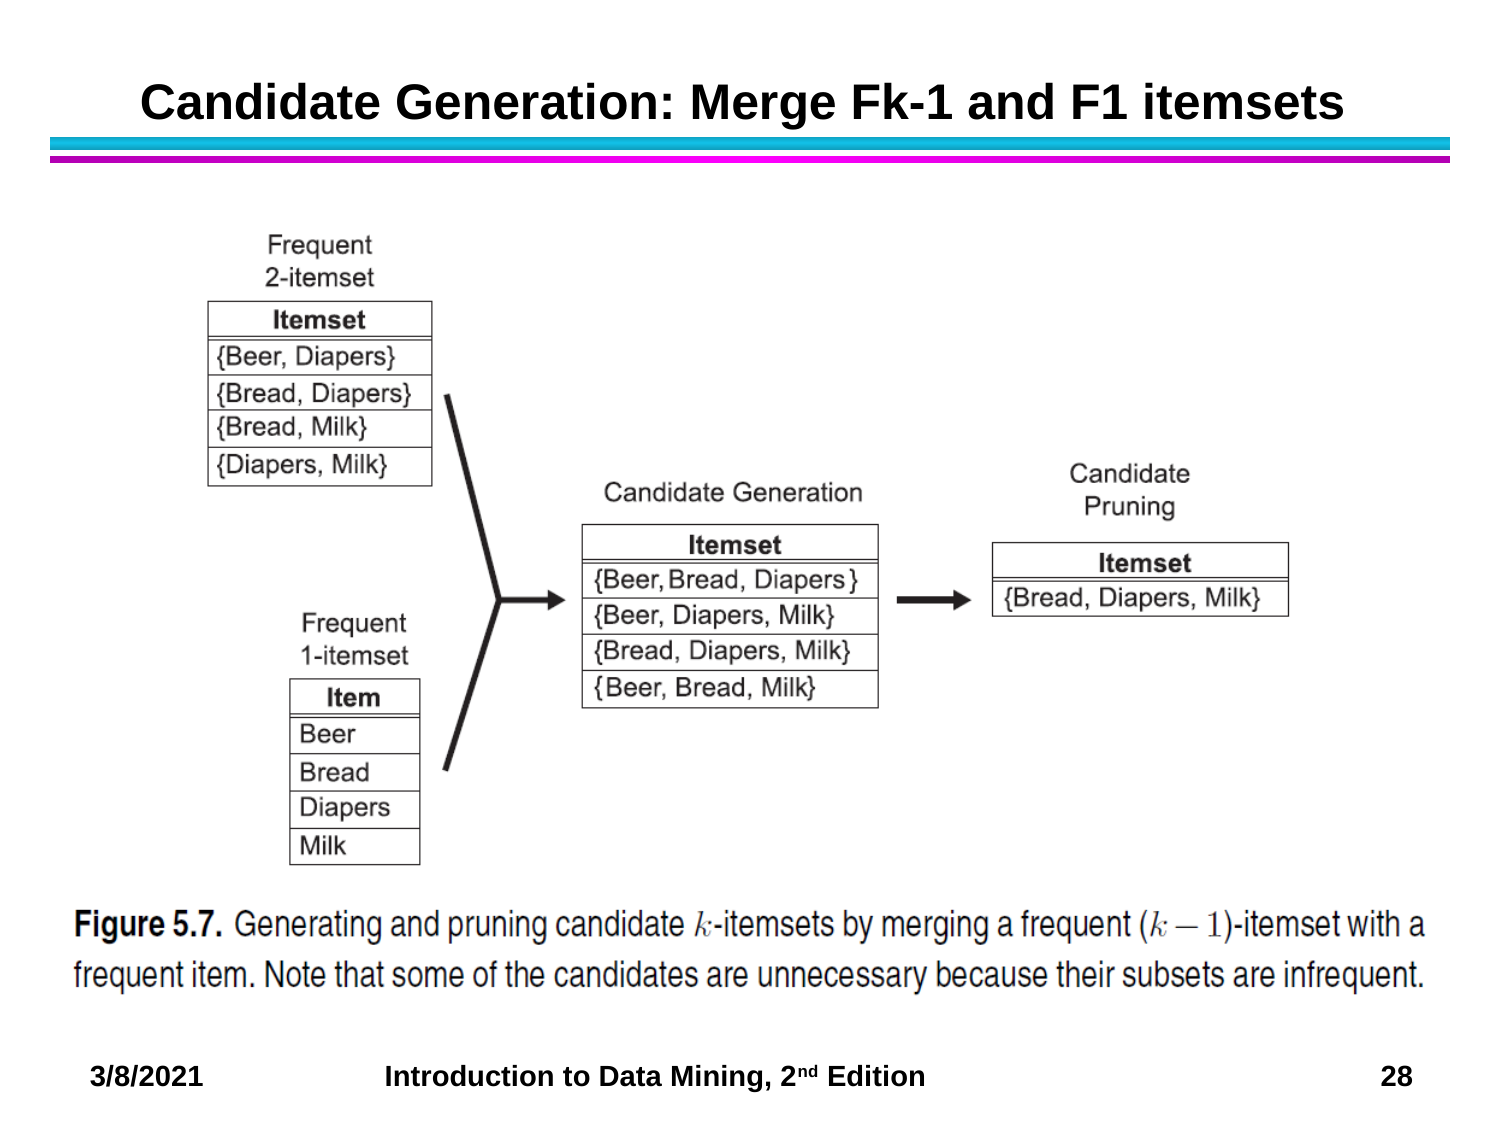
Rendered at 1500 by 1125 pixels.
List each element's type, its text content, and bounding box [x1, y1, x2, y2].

text_box Candidate Generation: Merge Fk-1 and F1 itemsets [125, 62, 1425, 207]
picture [62, 208, 1447, 997]
